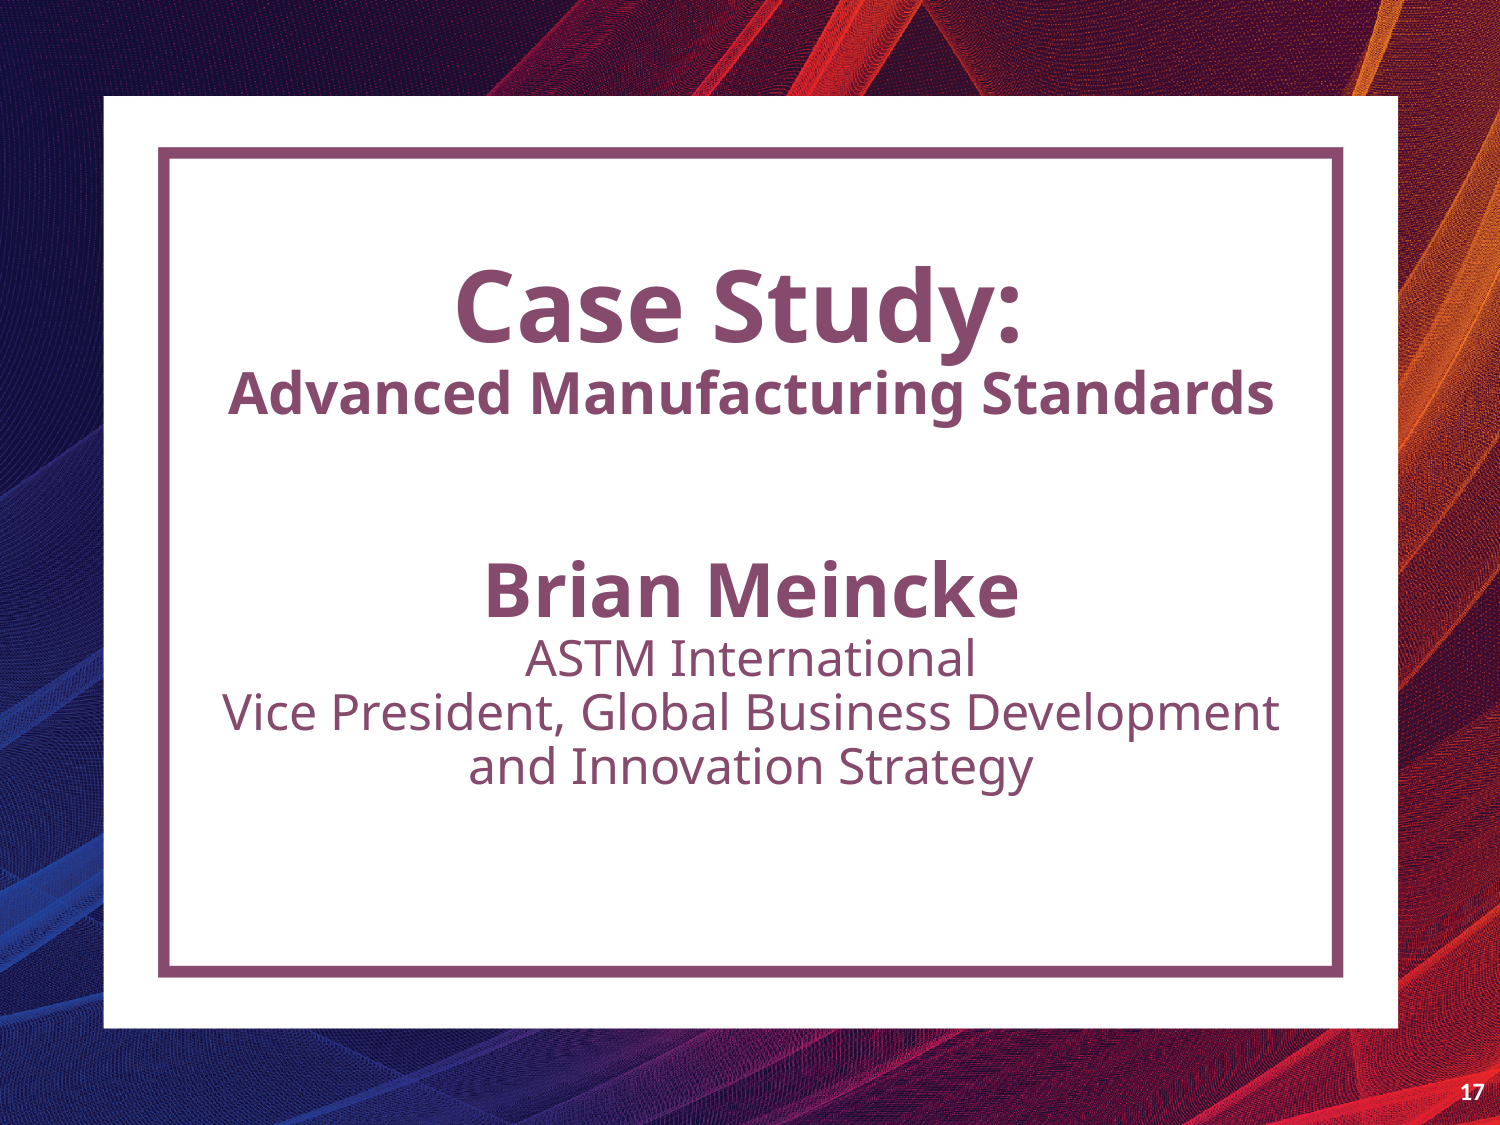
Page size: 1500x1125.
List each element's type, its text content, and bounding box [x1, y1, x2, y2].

slide_number 17 [1424, 1060, 1500, 1120]
picture [0, 0, 1500, 1125]
title Case Study: Advanced Manufacturing Standards Brian Meincke ASTM International Vice President, Global Business Development and Innovation Strategy [193, 431, 1310, 621]
